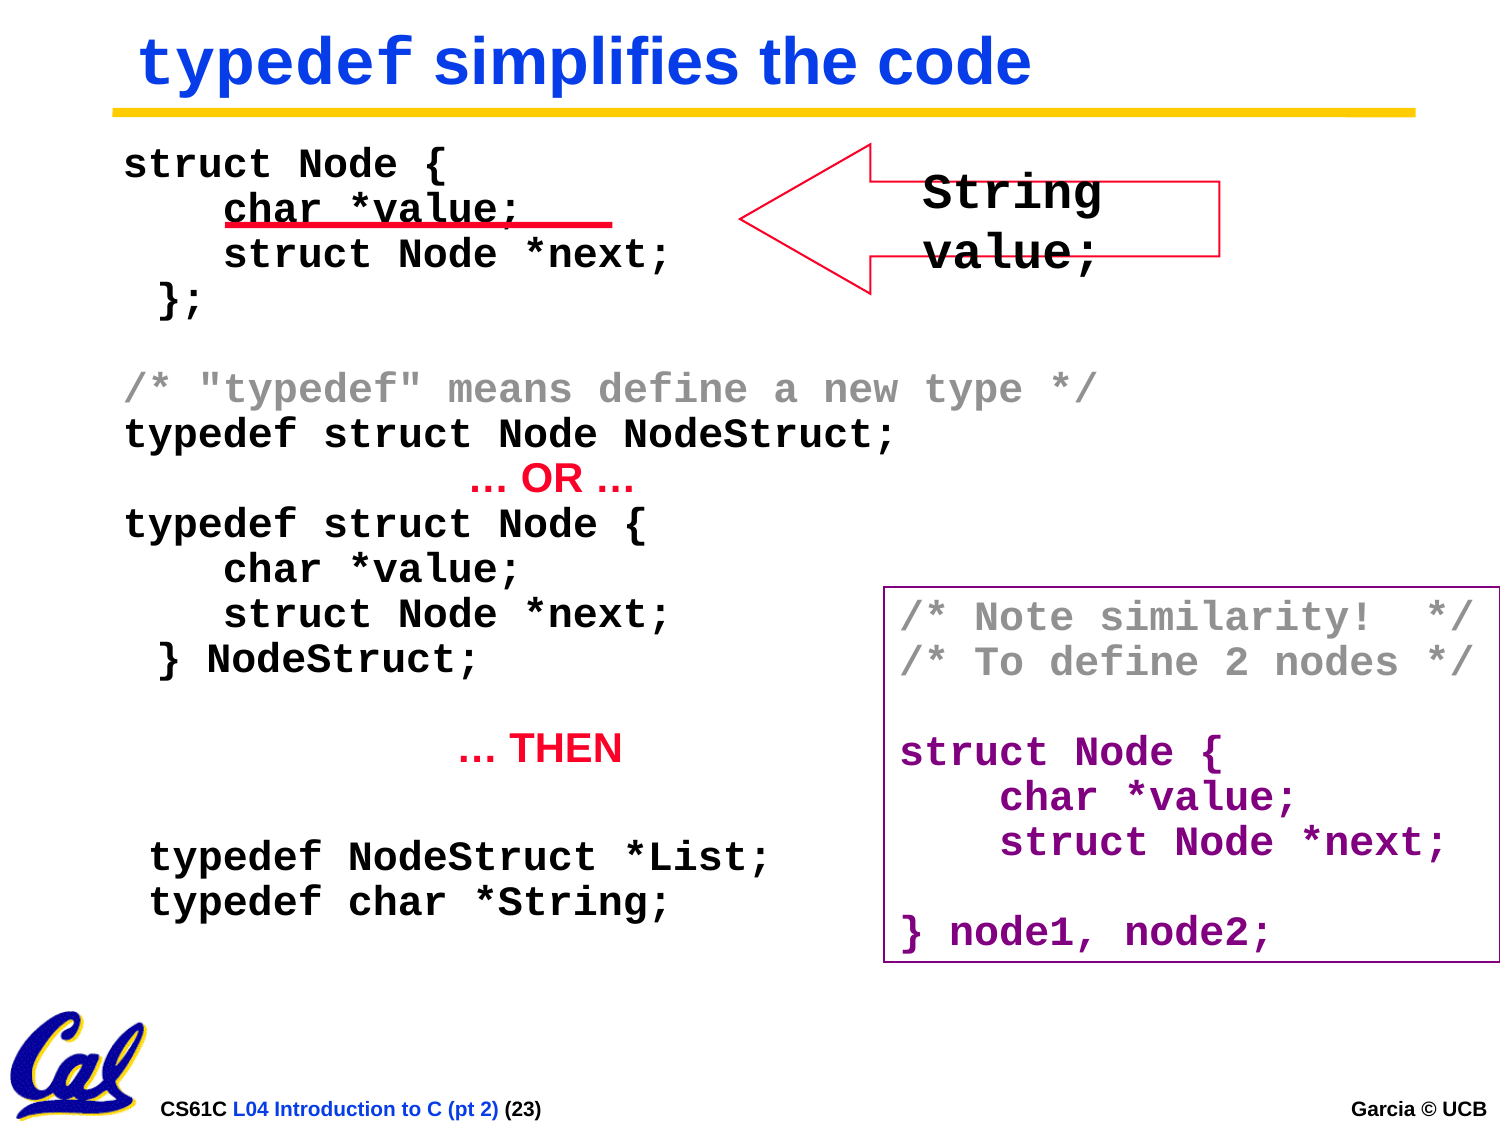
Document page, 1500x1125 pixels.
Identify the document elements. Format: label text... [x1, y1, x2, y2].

text_box /* Note similarity! */ /* To define 2 nodes */ struct Node { char *value; struct Node *next; } node1, node2; [884, 587, 1500, 963]
picture [10, 1011, 150, 1121]
list struct Node { char *value; struct Node *next; }; /* "typedef" means define a new type */ typedef struct Node NodeStruct; … OR … typedef struct Node { char *value; struct Node *next; } NodeStruct; … THEN typedef NodeStruct *List; typedef char *String; [111, 136, 1426, 931]
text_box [224, 150, 1219, 288]
title typedef simplifies the code [124, 24, 1046, 104]
